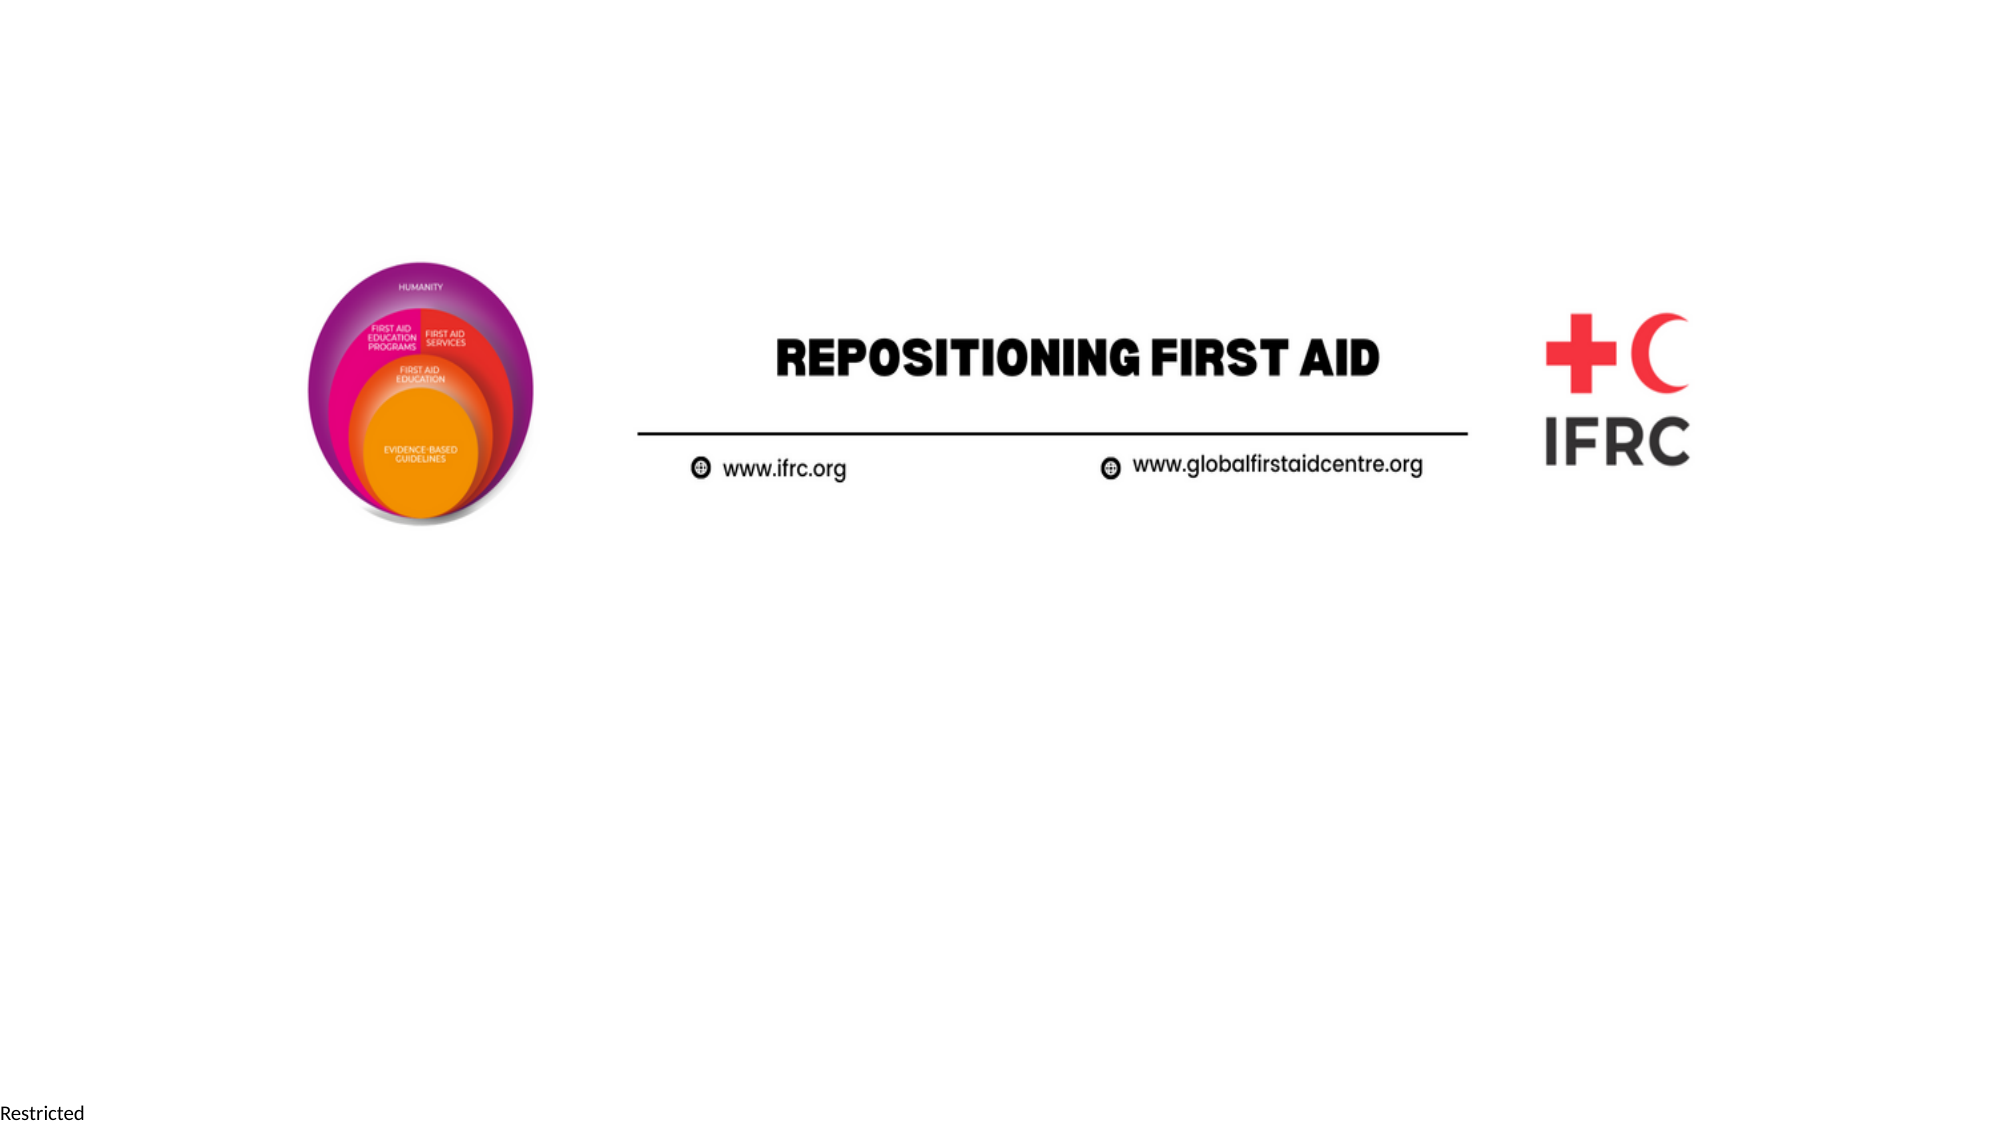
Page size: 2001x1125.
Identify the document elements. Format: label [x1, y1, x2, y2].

picture [249, 245, 1750, 535]
